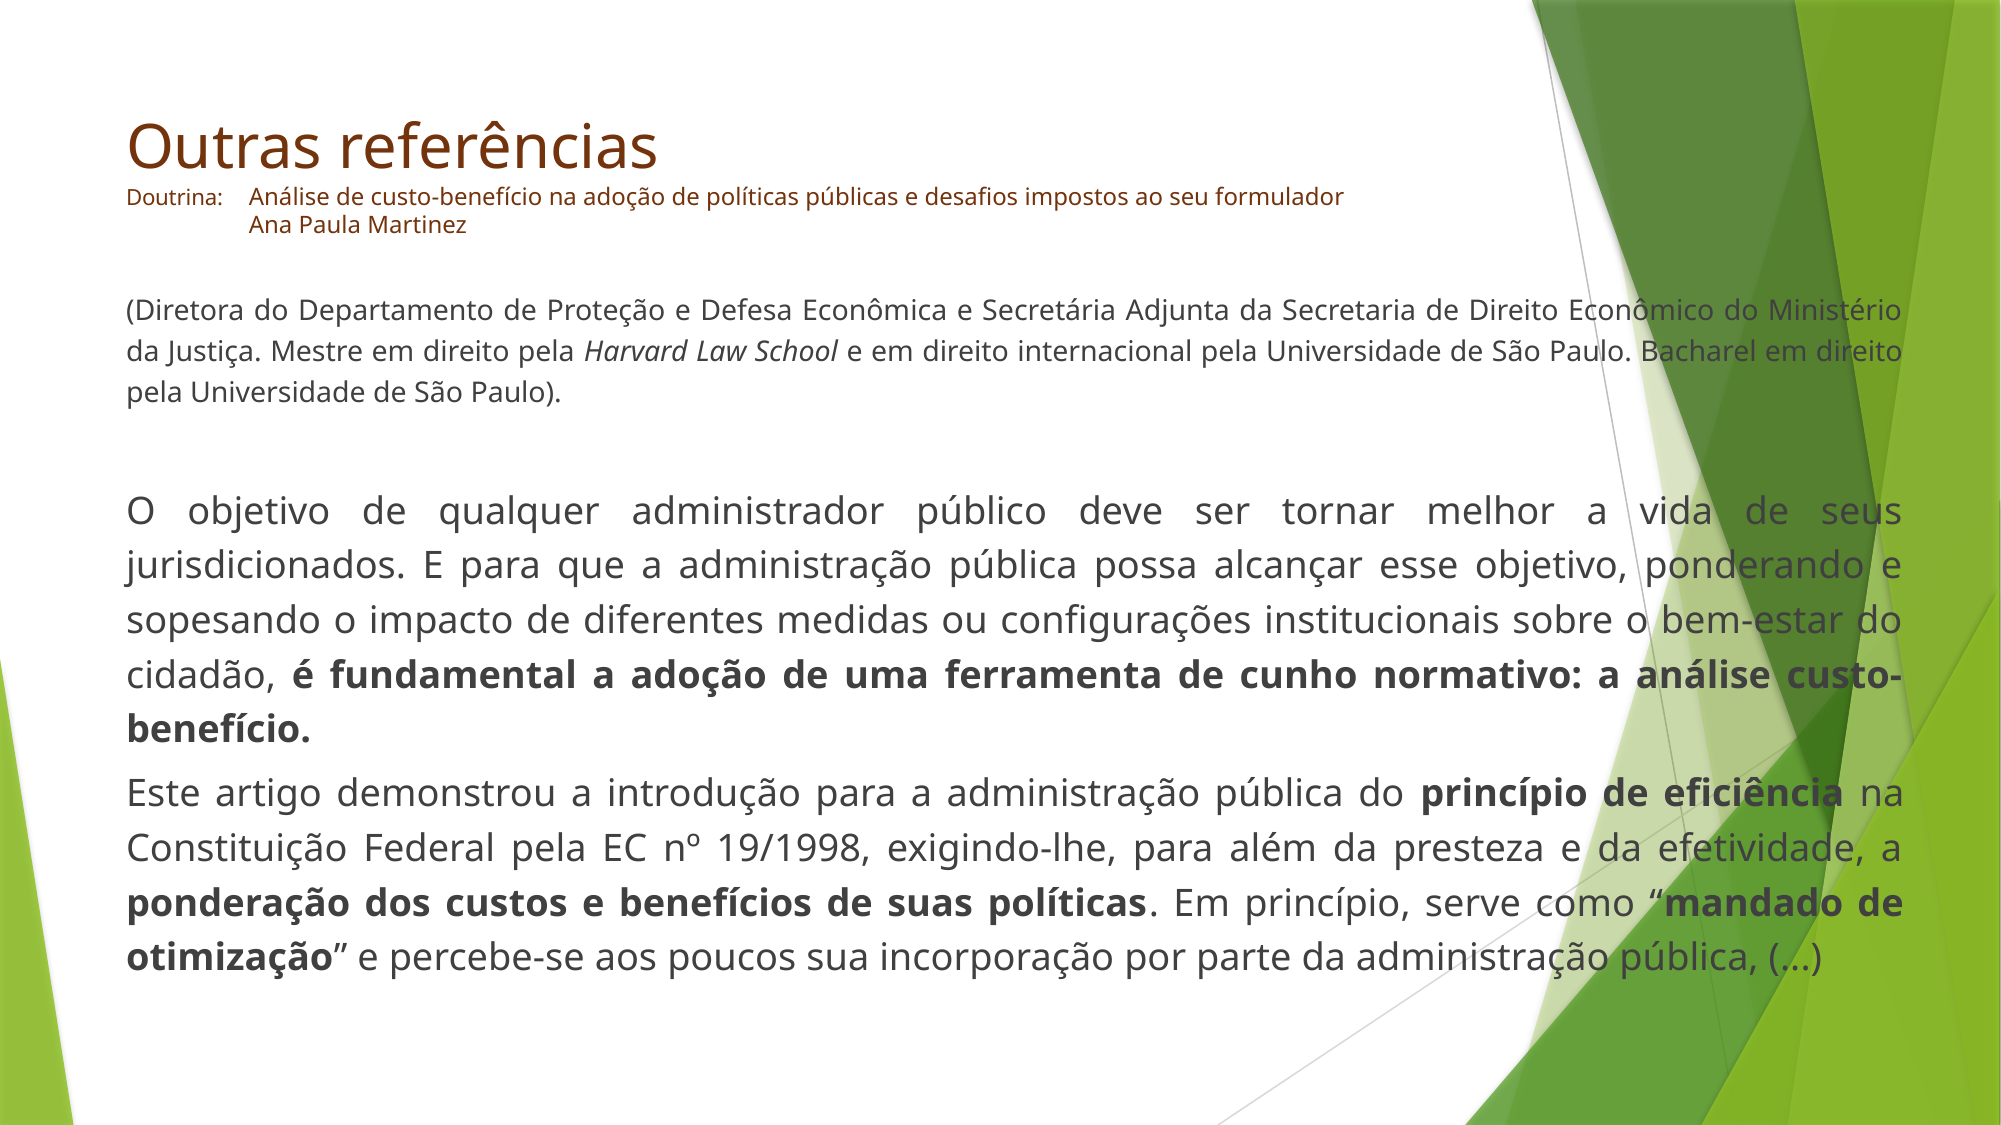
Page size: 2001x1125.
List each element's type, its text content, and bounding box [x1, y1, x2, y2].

title Outras referências Doutrina: Análise de custo-benefício na adoção de políticas públicas e desafios impostos ao seu formulador Ana Paula Martinez [111, 99, 1522, 249]
list (Diretora do Departamento de Proteção e Defesa Econômica e Secretária Adjunta da Secretaria de Direito Econômico do Ministério da Justiça. Mestre em direito pela Harvard Law School e em direito internacional pela Universidade de São Paulo. Bacharel em direito pela Universidade de São Paulo). O objetivo de qualquer administrador público deve ser tornar melhor a vida de seus jurisdicionados. E para que a administração pública possa alcançar esse objetivo, ponderando e sopesando o impacto de diferentes medidas ou configurações institucionais sobre o bem-estar do cidadão, é fundamental a adoção de uma ferramenta de cunho normativo: a análise custo-benefício. Este artigo demonstrou a introdução para a administração pública do princípio de eficiência na Constituição Federal pela EC nº 19/1998, exigindo-lhe, para além da presteza e da efetividade, a ponderação dos custos e benefícios de suas políticas. Em princípio, serve como “mandado de otimização” e percebe-se aos poucos sua incorporação por parte da administração pública, (...) [111, 277, 1920, 992]
